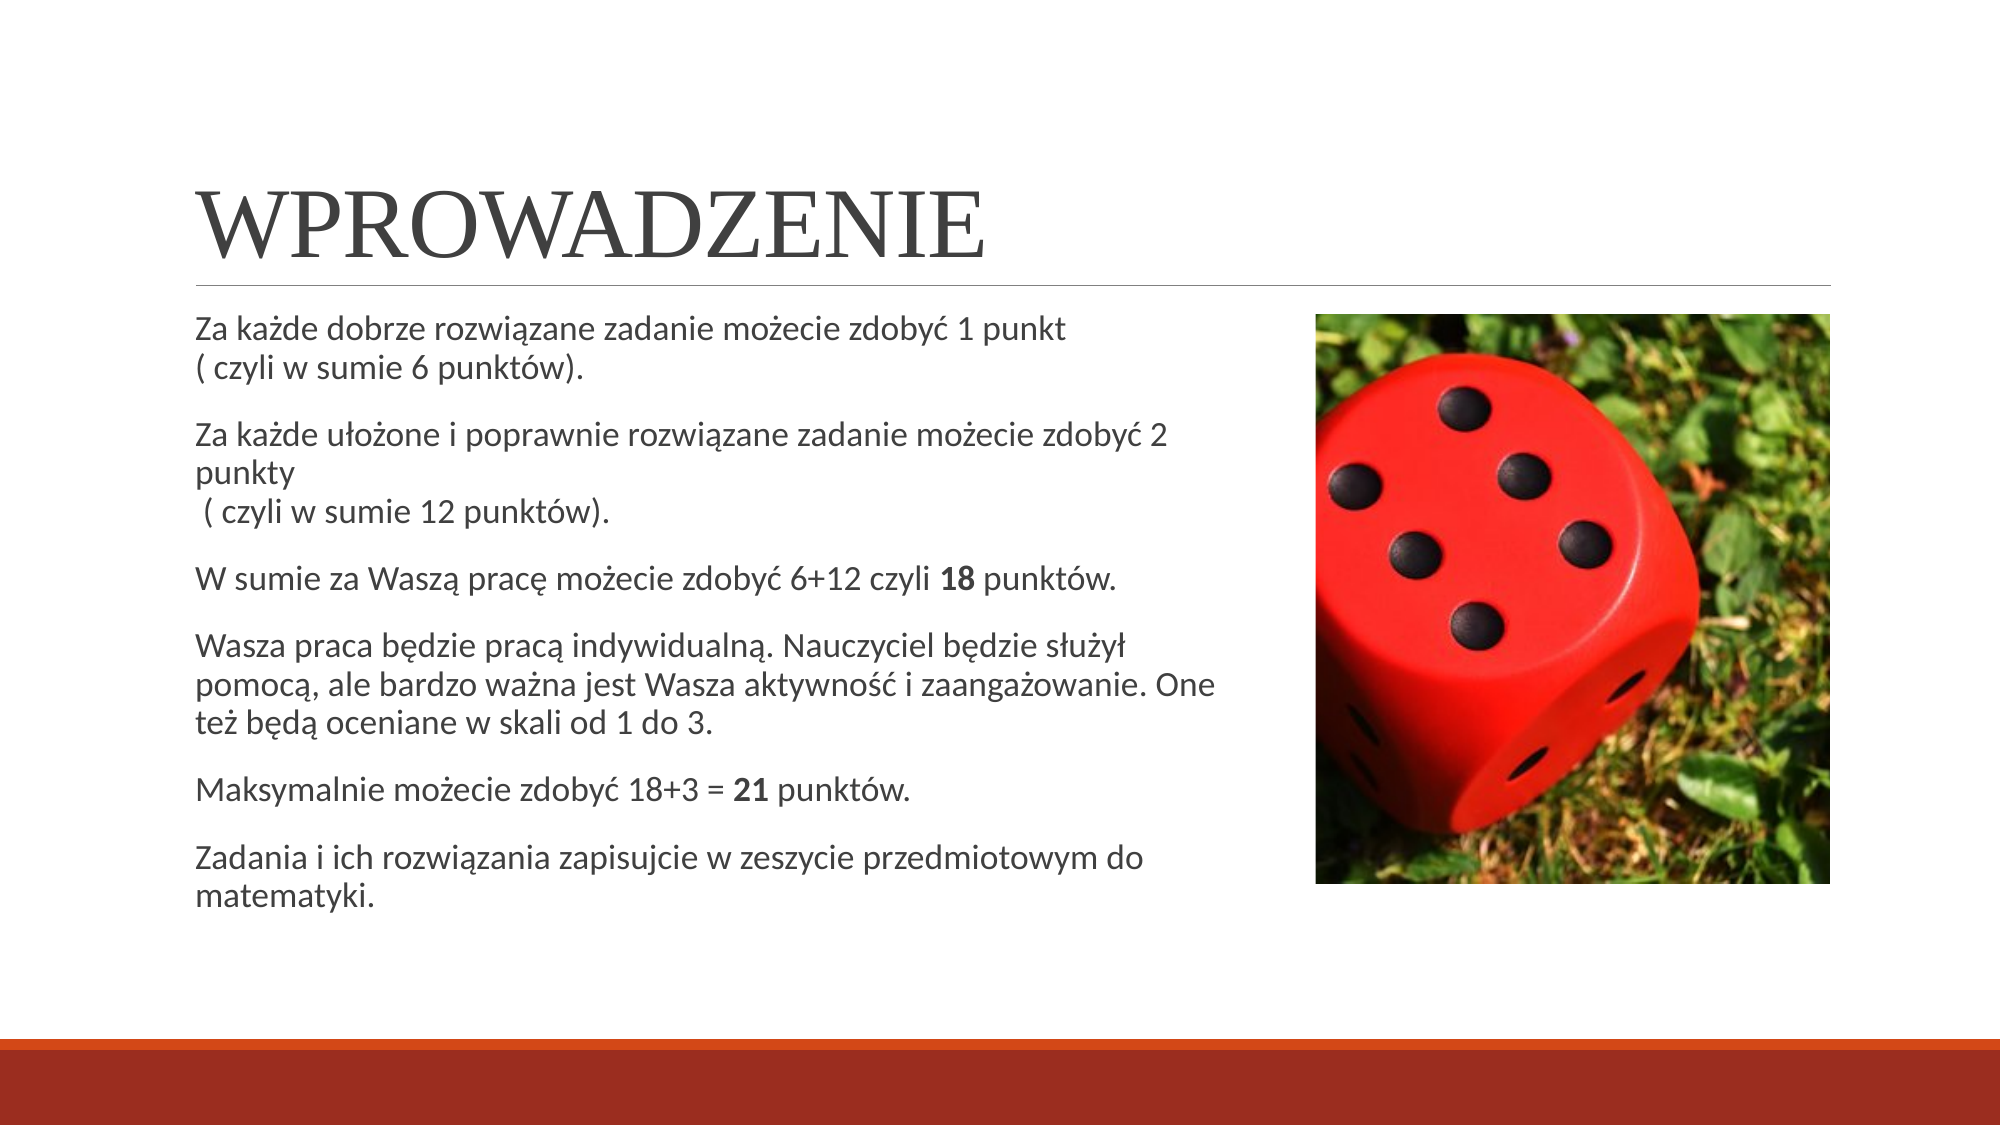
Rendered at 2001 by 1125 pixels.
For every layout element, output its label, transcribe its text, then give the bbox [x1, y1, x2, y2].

list Za każde dobrze rozwiązane zadanie możecie zdobyć 1 punkt ( czyli w sumie 6 punktów). Za każde ułożone i poprawnie rozwiązane zadanie możecie zdobyć 2 punkty ( czyli w sumie 12 punktów). W sumie za Waszą pracę możecie zdobyć 6+12 czyli 18 punktów. Wasza praca będzie pracą indywidualną. Nauczyciel będzie służył pomocą, ale bardzo ważna jest Wasza aktywność i zaangażowanie. One też będą oceniane w skali od 1 do 3. Maksymalnie możecie zdobyć 18+3 = 21 punktów. Zadania i ich rozwiązania zapisujcie w zeszycie przedmiotowym do matematyki. [180, 302, 1239, 963]
picture [1315, 313, 1831, 885]
title WPROWADZENIE [180, 47, 1830, 285]
